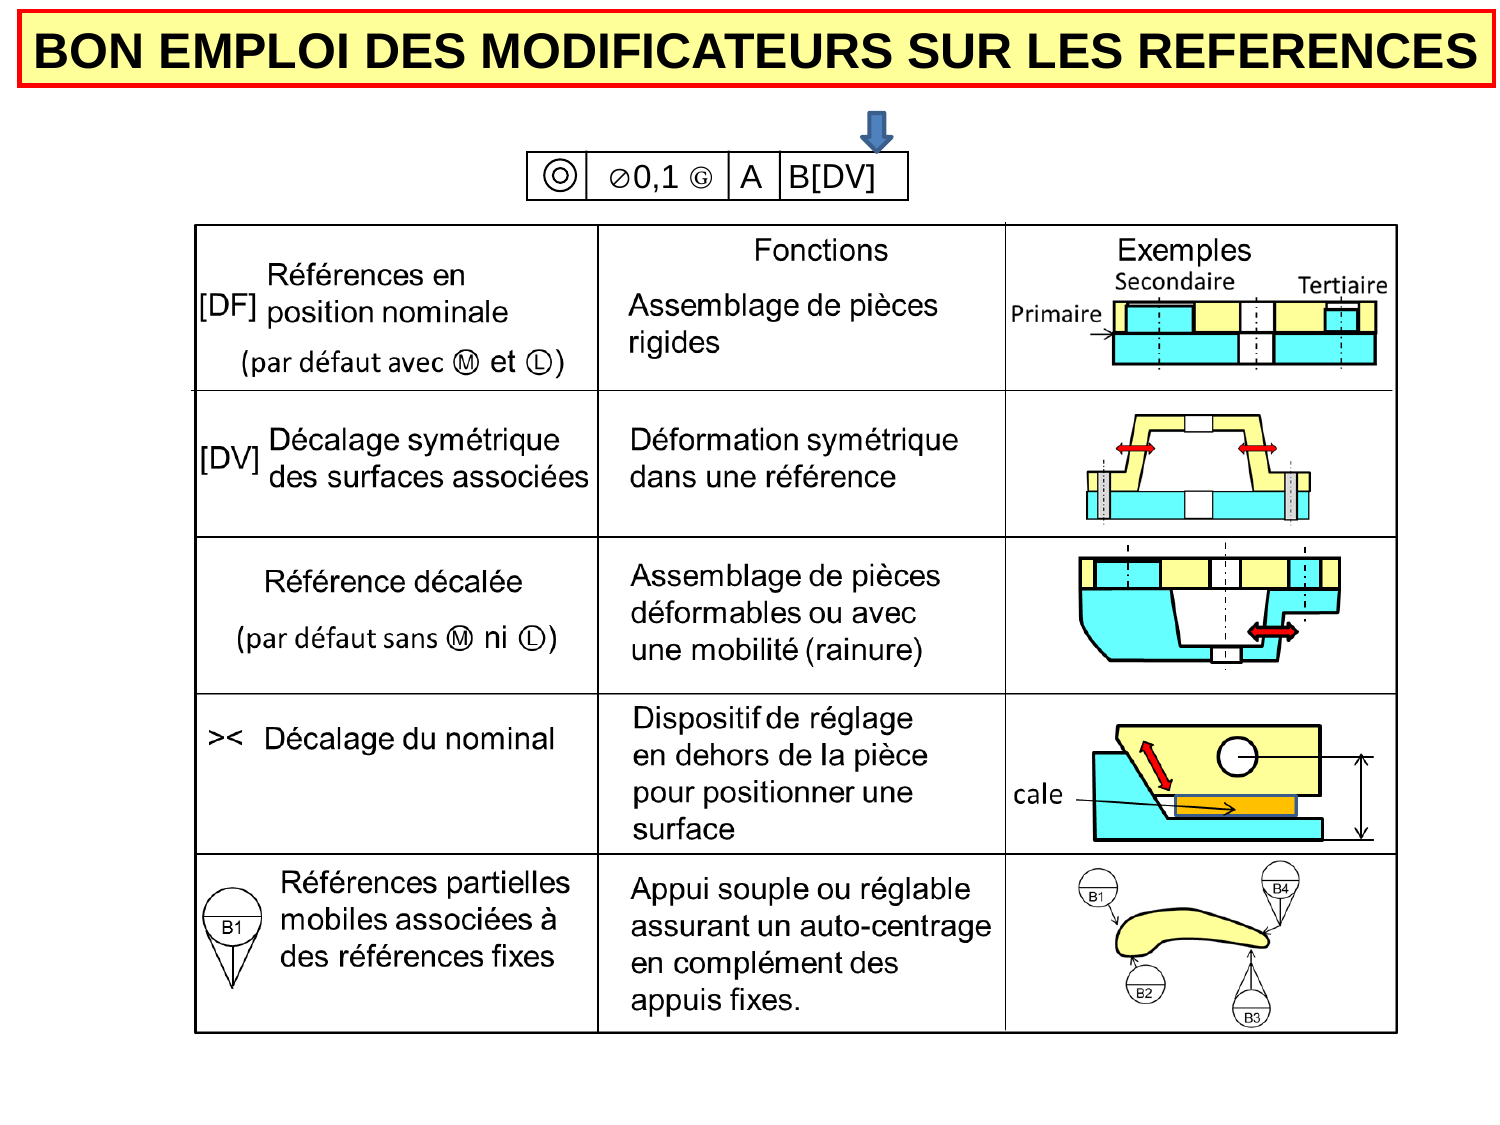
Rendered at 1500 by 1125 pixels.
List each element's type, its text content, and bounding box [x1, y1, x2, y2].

text_box BON EMPLOI DES MODIFICATEURS SUR LES REFERENCES [19, 10, 1494, 86]
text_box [543, 159, 577, 192]
picture [178, 220, 1405, 1036]
text_box [527, 151, 586, 200]
text_box [902, 151, 908, 200]
text_box 0,1 Ⓖ A B[DV] [591, 147, 902, 203]
text_box [587, 151, 591, 200]
text_box [860, 110, 894, 154]
